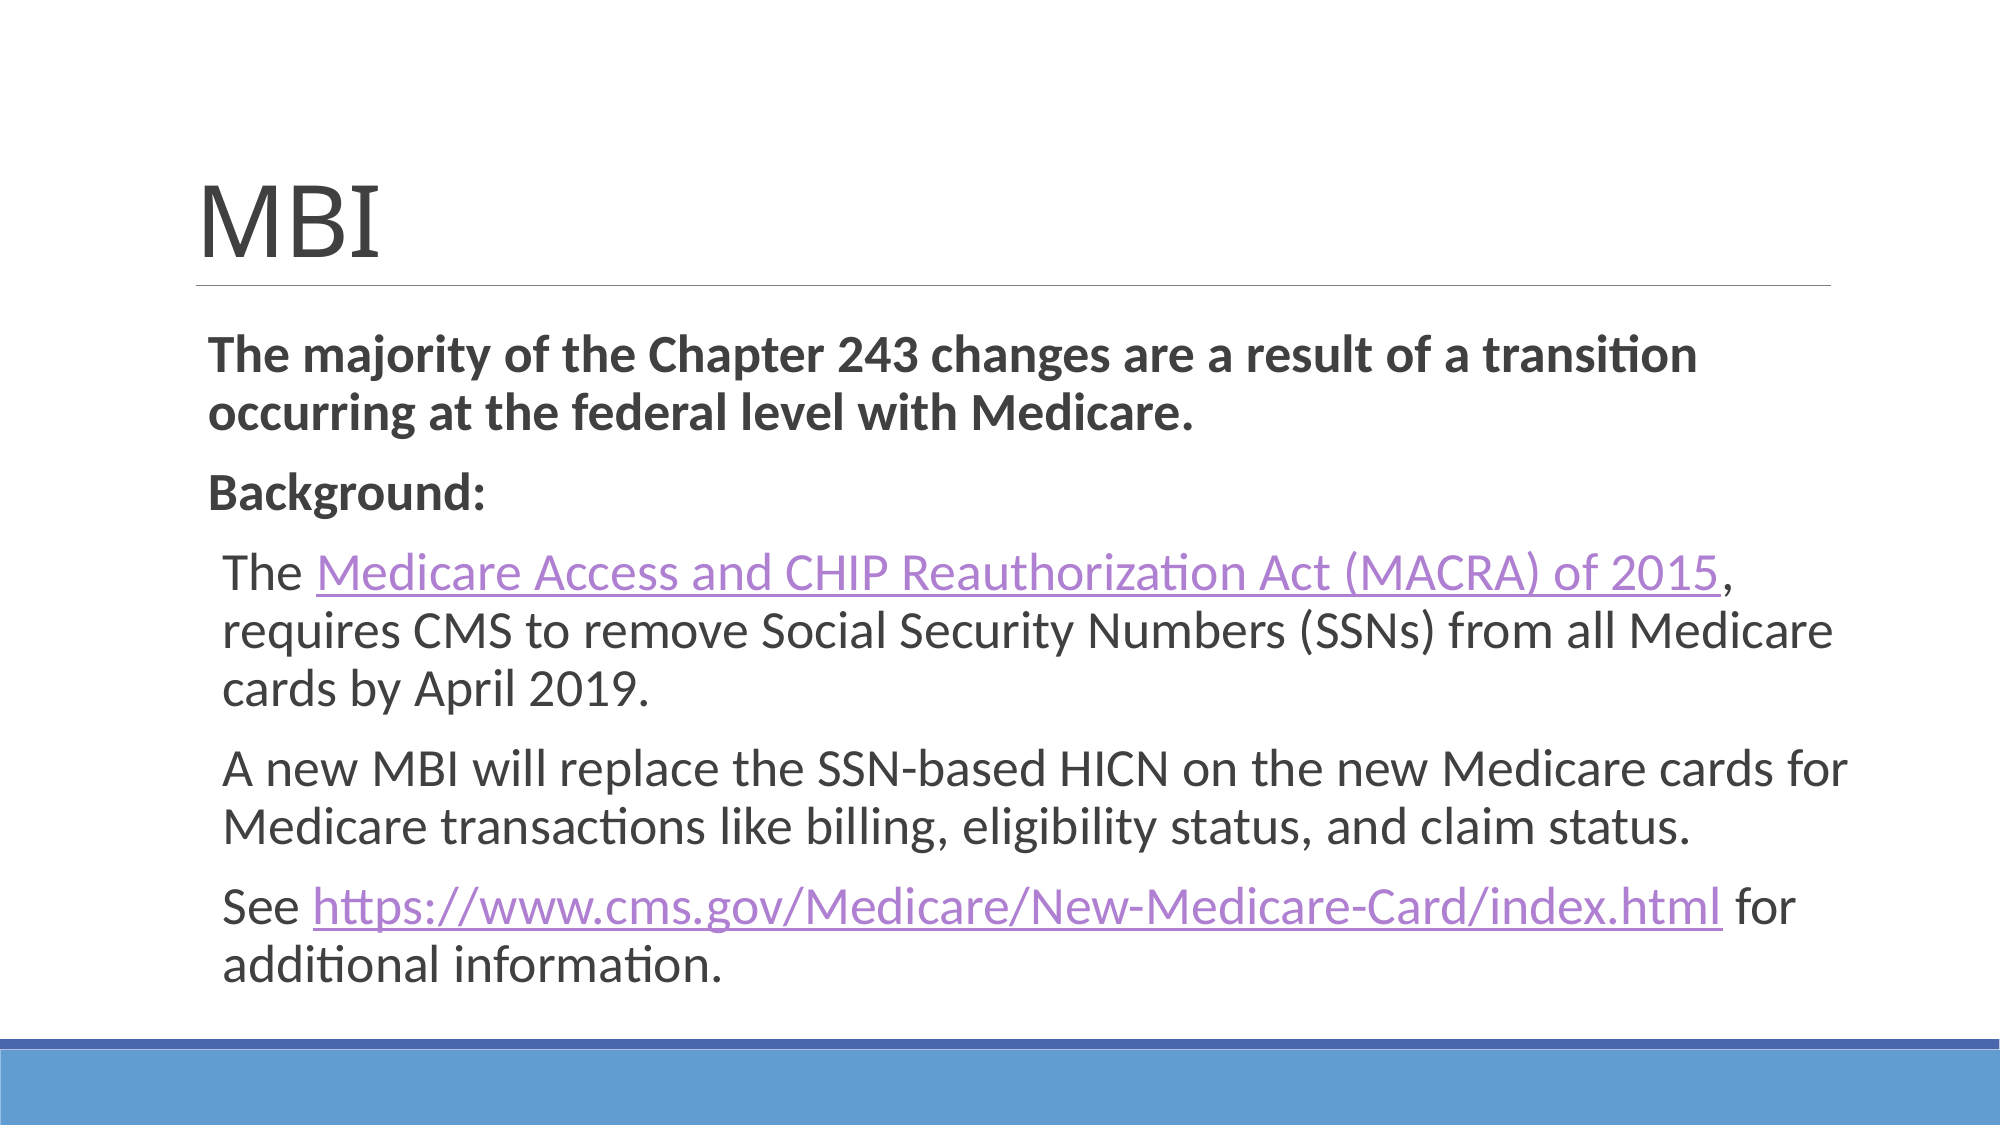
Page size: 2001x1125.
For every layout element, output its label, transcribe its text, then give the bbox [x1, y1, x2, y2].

title MBI [180, 47, 1840, 285]
list The majority of the Chapter 243 changes are a result of a transition occurring at the federal level with Medicare. Background: The Medicare Access and CHIP Reauthorization Act (MACRA) of 2015, requires CMS to remove Social Security Numbers (SSNs) from all Medicare cards by April 2019. A new MBI will replace the SSN-based HICN on the new Medicare cards for Medicare transactions like billing, eligibility status, and claim status. See https://www.cms.gov/Medicare/New-Medicare-Card/index.html for additional information. [207, 318, 1868, 1003]
